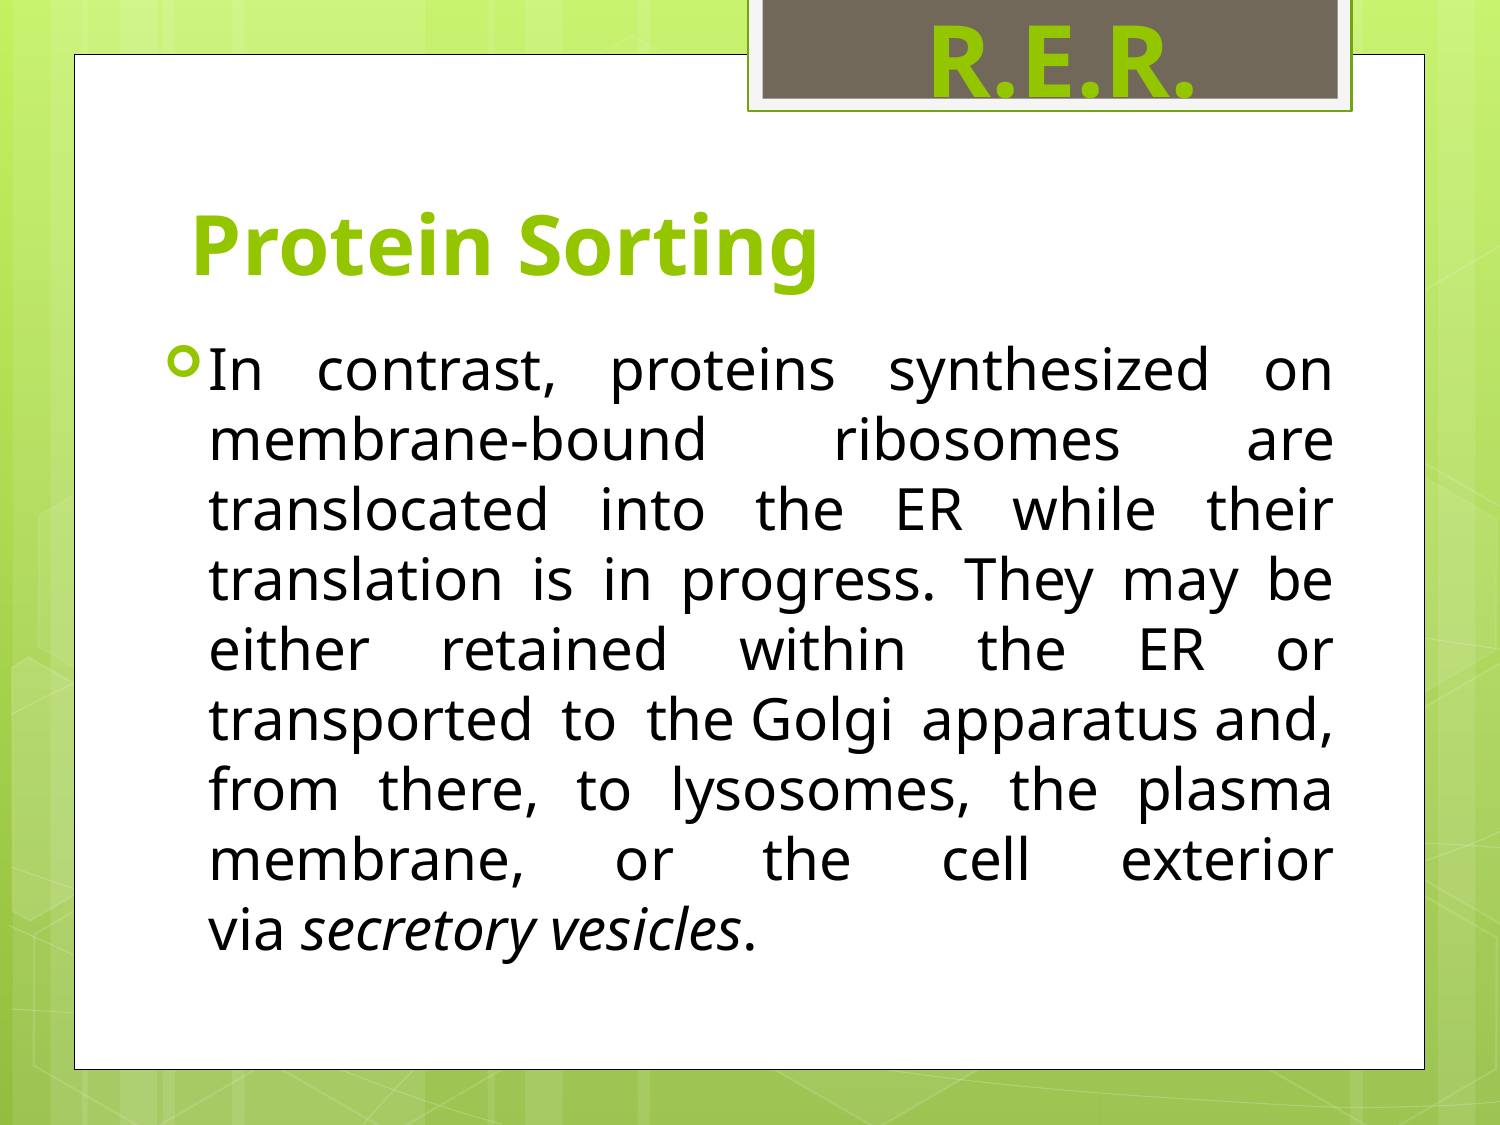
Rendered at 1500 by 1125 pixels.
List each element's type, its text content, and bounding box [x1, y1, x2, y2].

text_box R.E.R. [900, 37, 1225, 125]
list In contrast, proteins synthesized on membrane-bound ribosomes are translocated into the ER while their translation is in progress. They may be either retained within the ER or transported to the Golgi apparatus and, from there, to lysosomes, the plasma membrane, or the cell exterior via secretory vesicles. [137, 324, 1350, 901]
title Protein Sorting [174, 112, 1328, 300]
